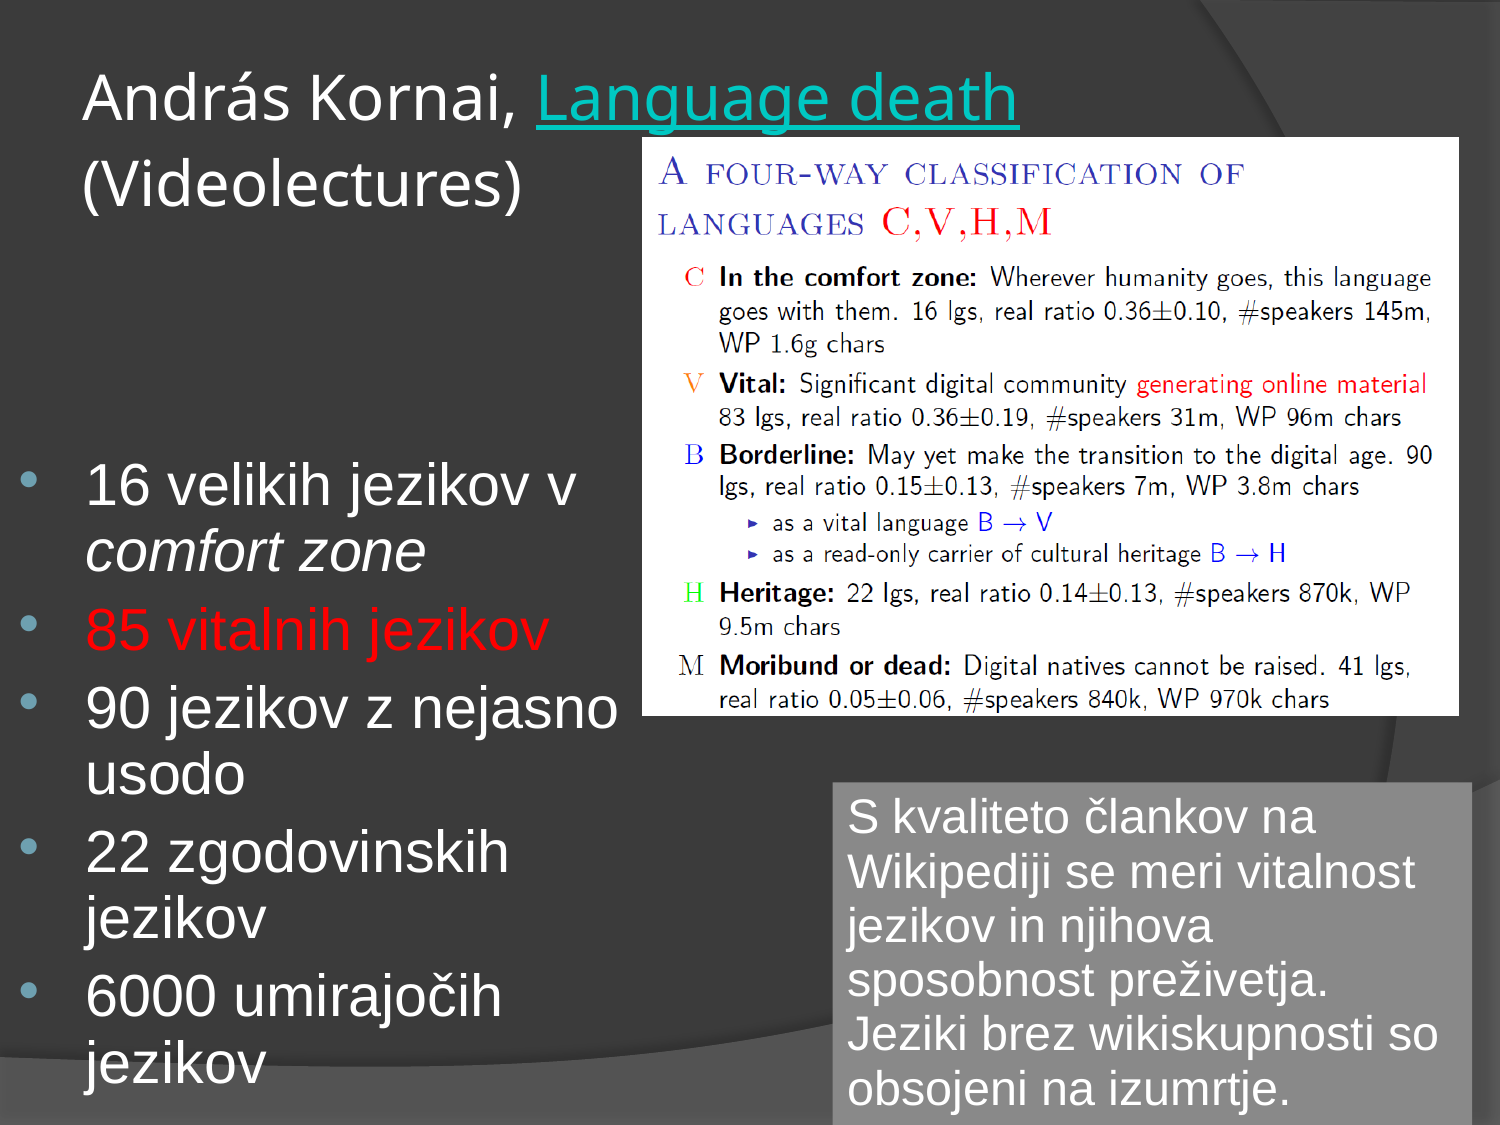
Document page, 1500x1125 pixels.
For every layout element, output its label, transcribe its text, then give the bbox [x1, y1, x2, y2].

title András Kornai, Language death (Videolectures) [75, 45, 1300, 233]
text_box S kvaliteto člankov na Wikipediji se meri vitalnost jezikov in njihova sposobnost preživetja. Jeziki brez wikiskupnosti so obsojeni na izumrtje. [832, 782, 1473, 1125]
picture [642, 136, 1459, 717]
list 16 velikih jezikov v comfort zone 85 vitalnih jezikov 90 jezikov z nejasno usodo 22 zgodovinskih jezikov 6000 umirajočih jezikov [0, 444, 656, 1106]
